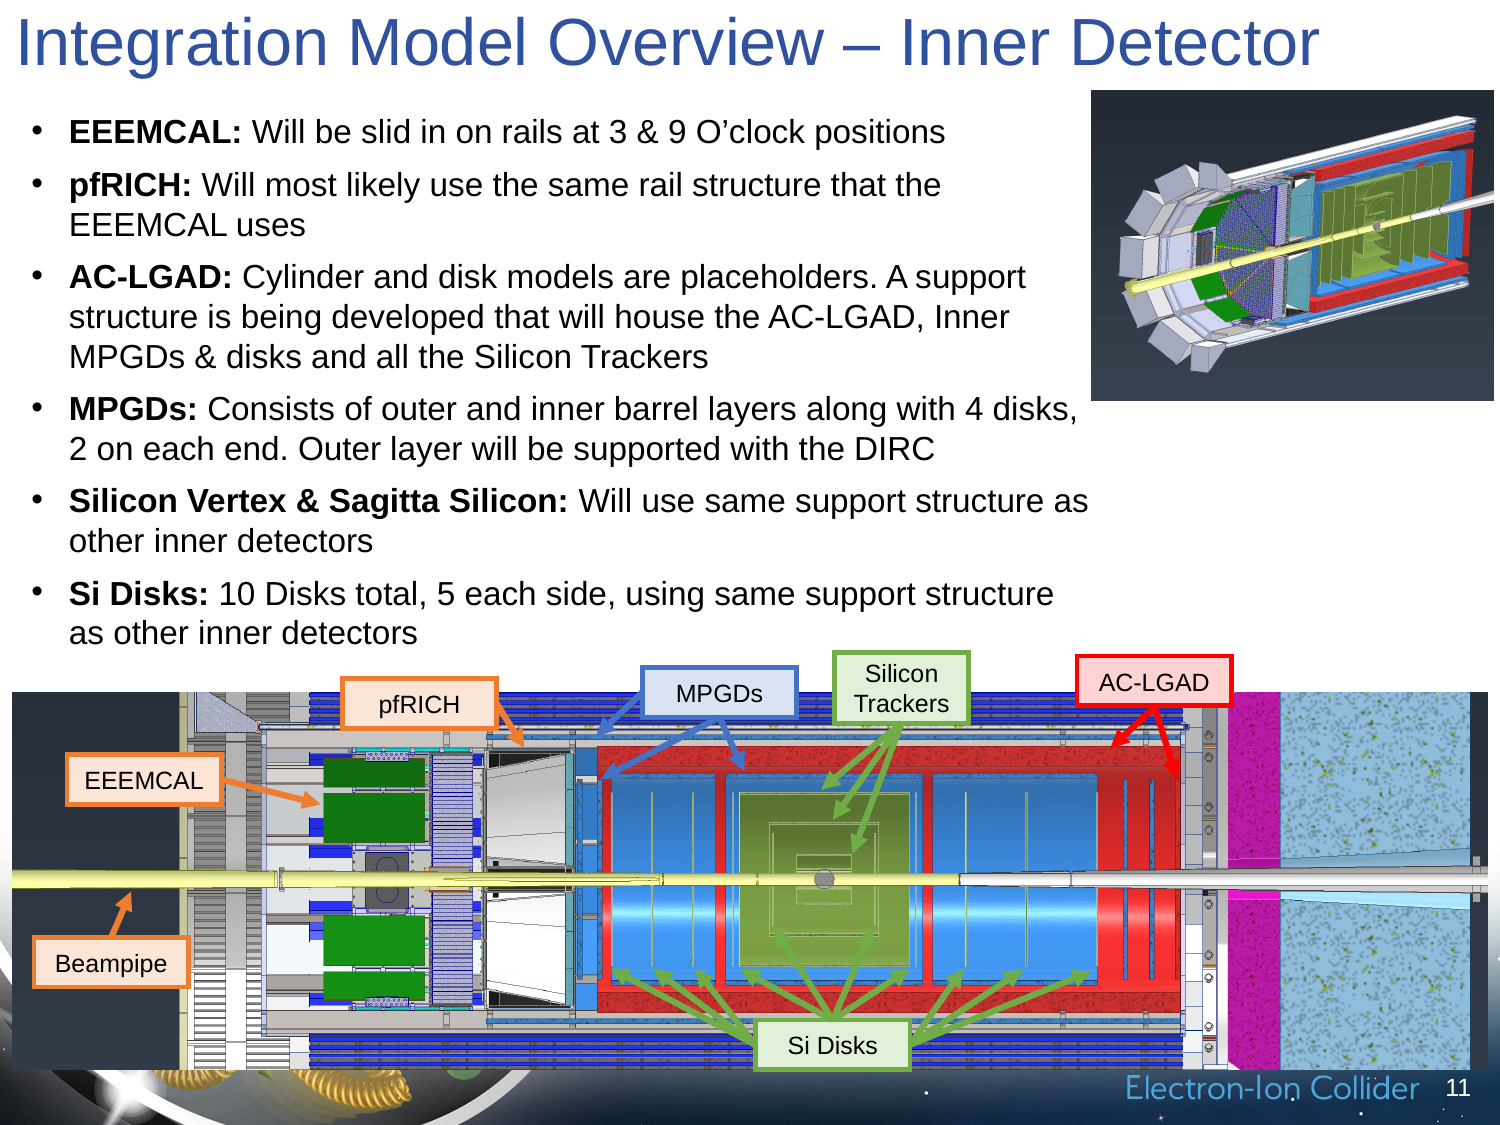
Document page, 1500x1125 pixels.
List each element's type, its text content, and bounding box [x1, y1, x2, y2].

title Integration Model Overview – Inner Detector [0, 0, 1496, 89]
picture [0, 0, 1500, 1125]
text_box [12, 652, 1488, 1070]
text_box EEEMCAL: Will be slid in on rails at 3 & 9 O’clock positions pfRICH: Will most likely use the same rail structure that the EEEMCAL uses AC-LGAD: Cylinder and disk models are placeholders. A support structure is being developed that will house the AC-LGAD, Inner MPGDs & disks and all the Silicon Trackers MPGDs: Consists of outer and inner barrel layers along with 4 disks, 2 on each end. Outer layer will be supported with the DIRC Silicon Vertex & Sagitta Silicon: Will use same support structure as other inner detectors Si Disks: 10 Disks total, 5 each side, using same support structure as other inner detectors [16, 103, 1111, 652]
slide_number 11 [1148, 1070, 1487, 1117]
